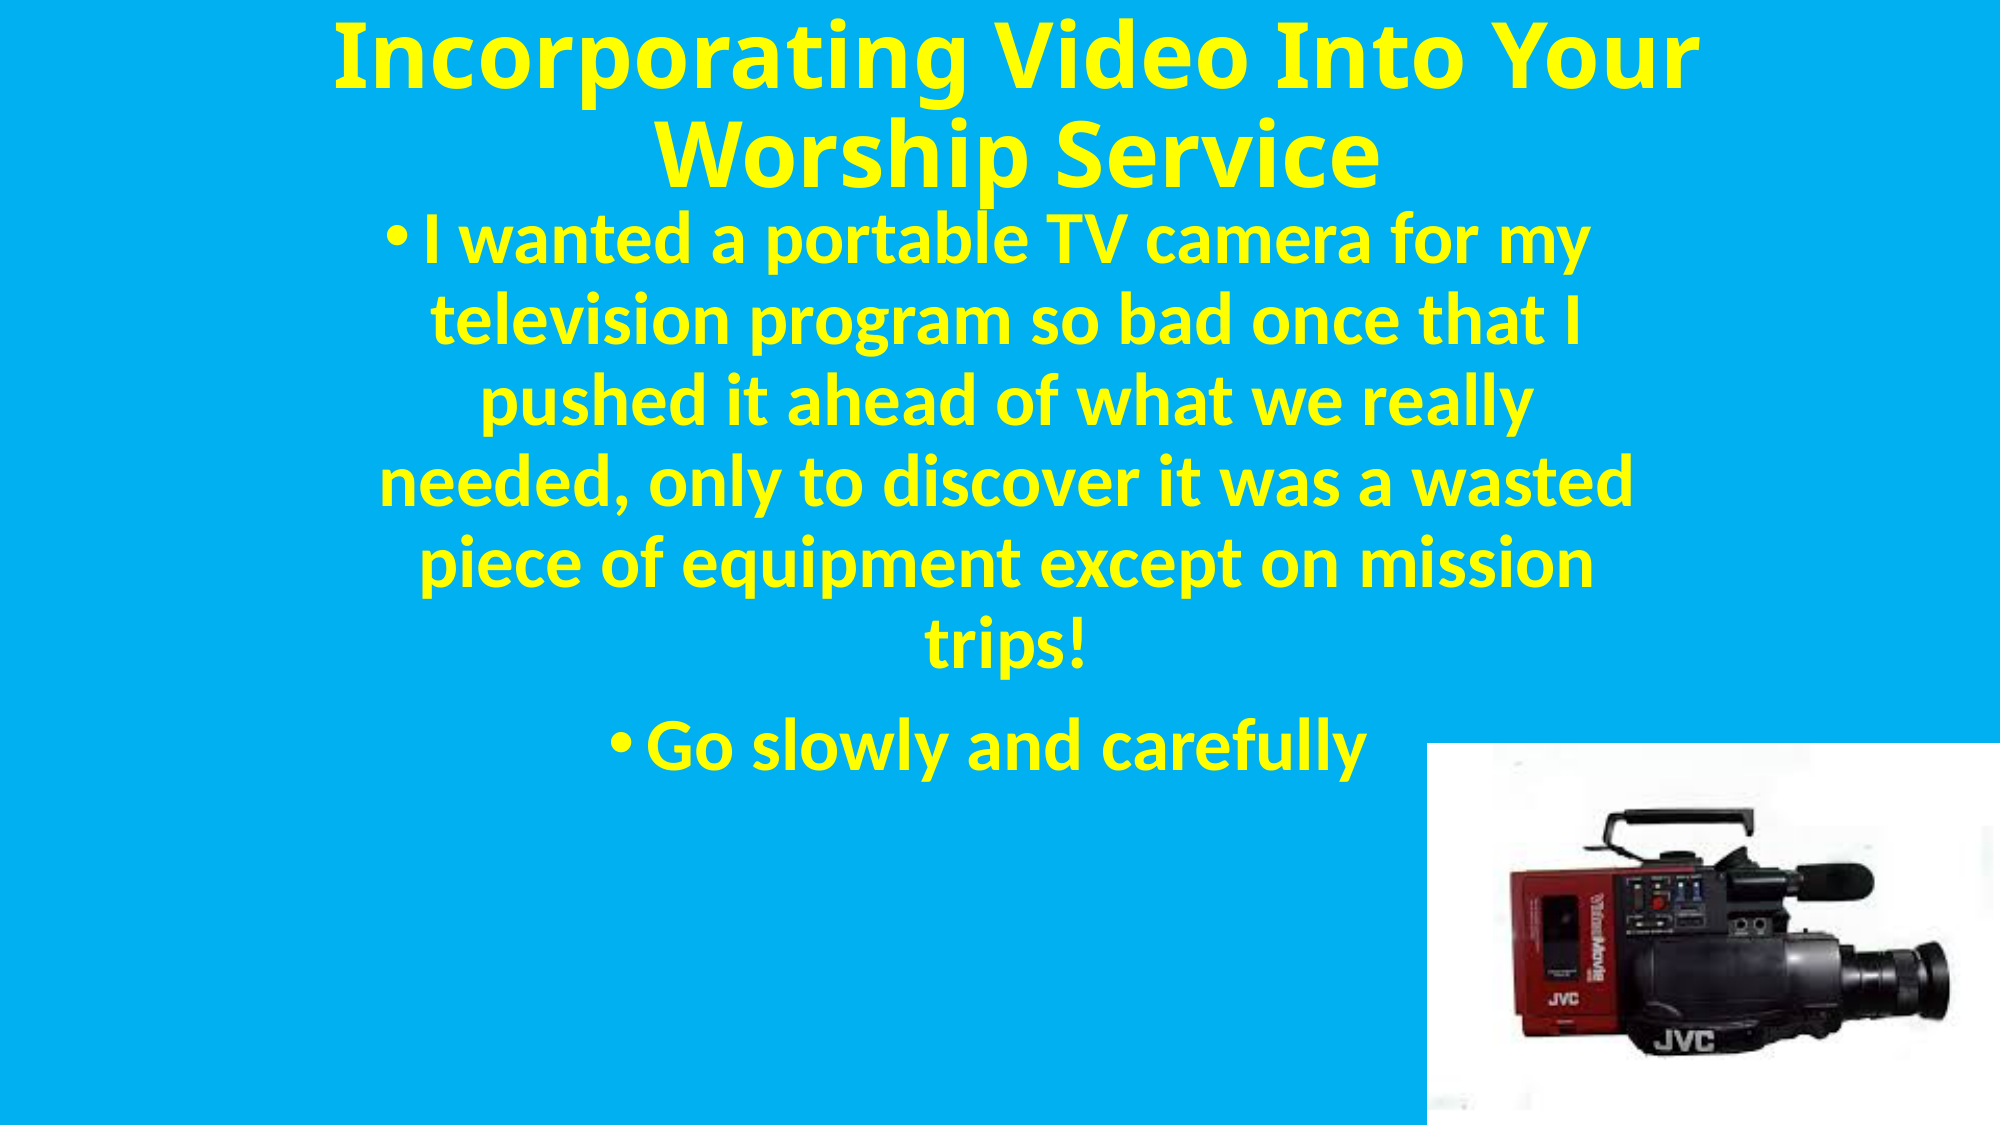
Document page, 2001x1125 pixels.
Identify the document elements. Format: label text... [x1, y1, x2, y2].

list I wanted a portable TV camera for my television program so bad once that I pushed it ahead of what we really needed, only to discover it was a wasted piece of equipment except on mission trips! Go slowly and carefully [320, 191, 1658, 867]
title Incorporating Video Into Your Worship Service [156, 0, 1882, 218]
picture [1428, 744, 2000, 1125]
